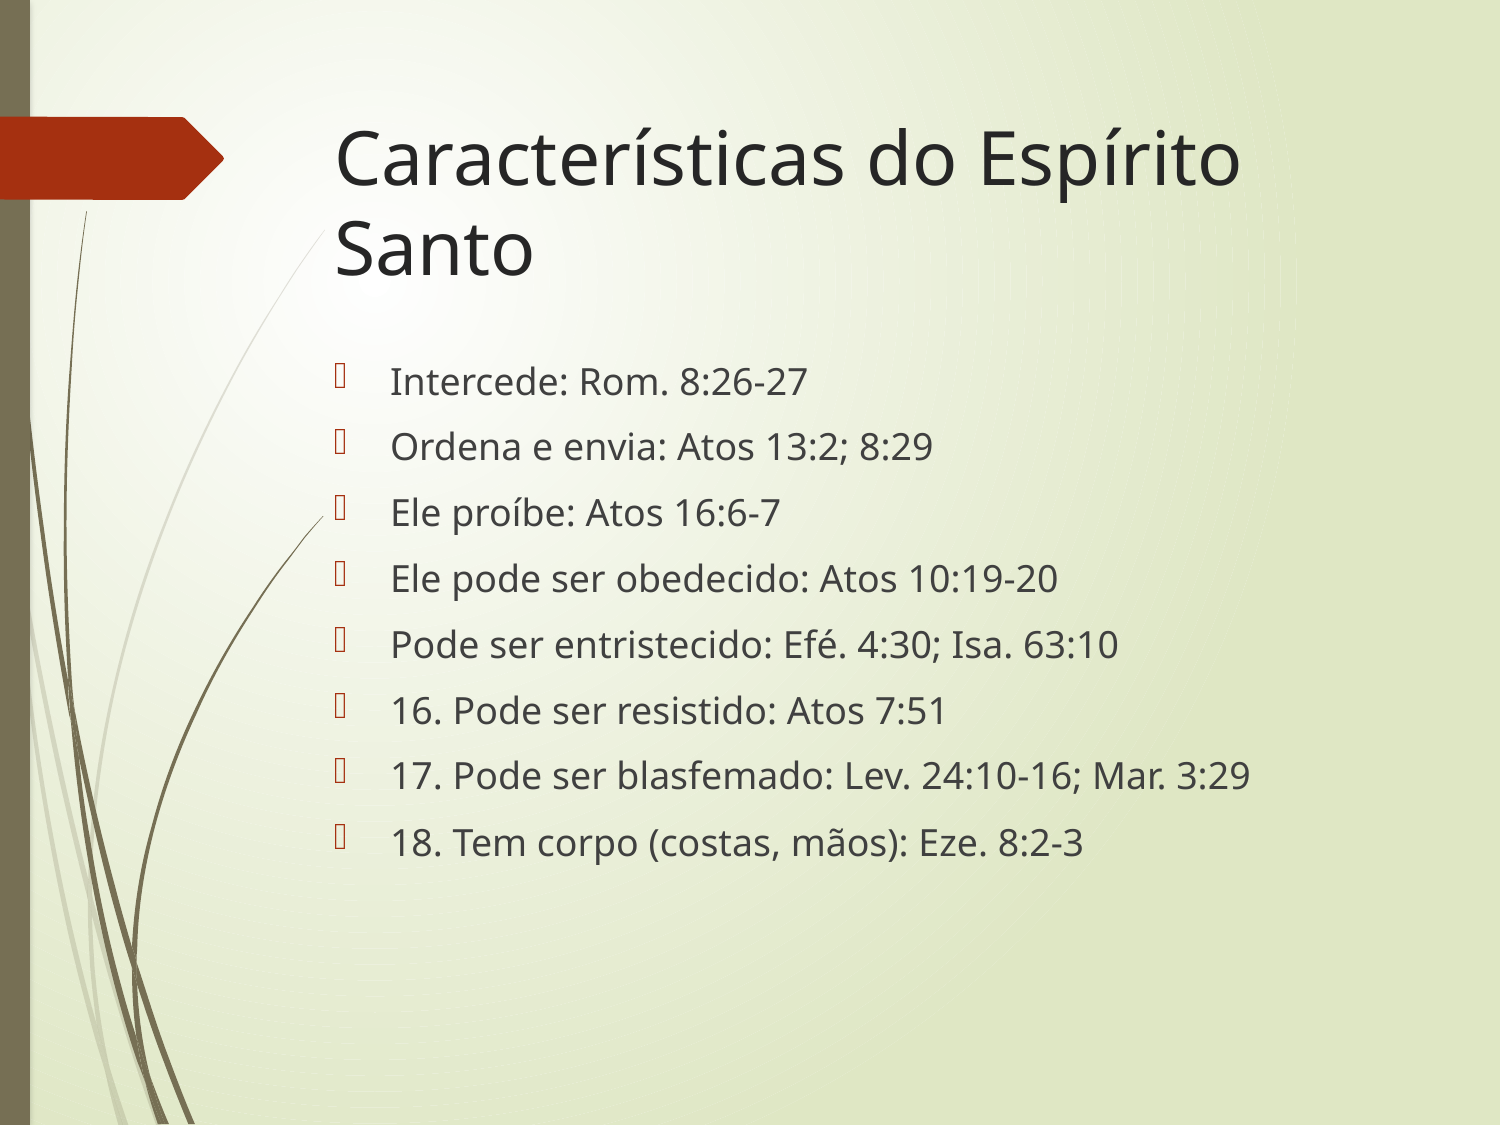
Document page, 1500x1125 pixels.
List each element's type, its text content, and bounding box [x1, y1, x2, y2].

title Características do Espírito Santo [319, 102, 1400, 313]
list Intercede: Rom. 8:26-27 Ordena e envia: Atos 13:2; 8:29 Ele proíbe: Atos 16:6-7 Ele pode ser obedecido: Atos 10:19-20 Pode ser entristecido: Efé. 4:30; Isa. 63:10 16. Pode ser resistido: Atos 7:51 17. Pode ser blasfemado: Lev. 24:10-16; Mar. 3:29 18. Tem corpo (costas, mãos): Eze. 8:2-3 [318, 350, 1400, 970]
